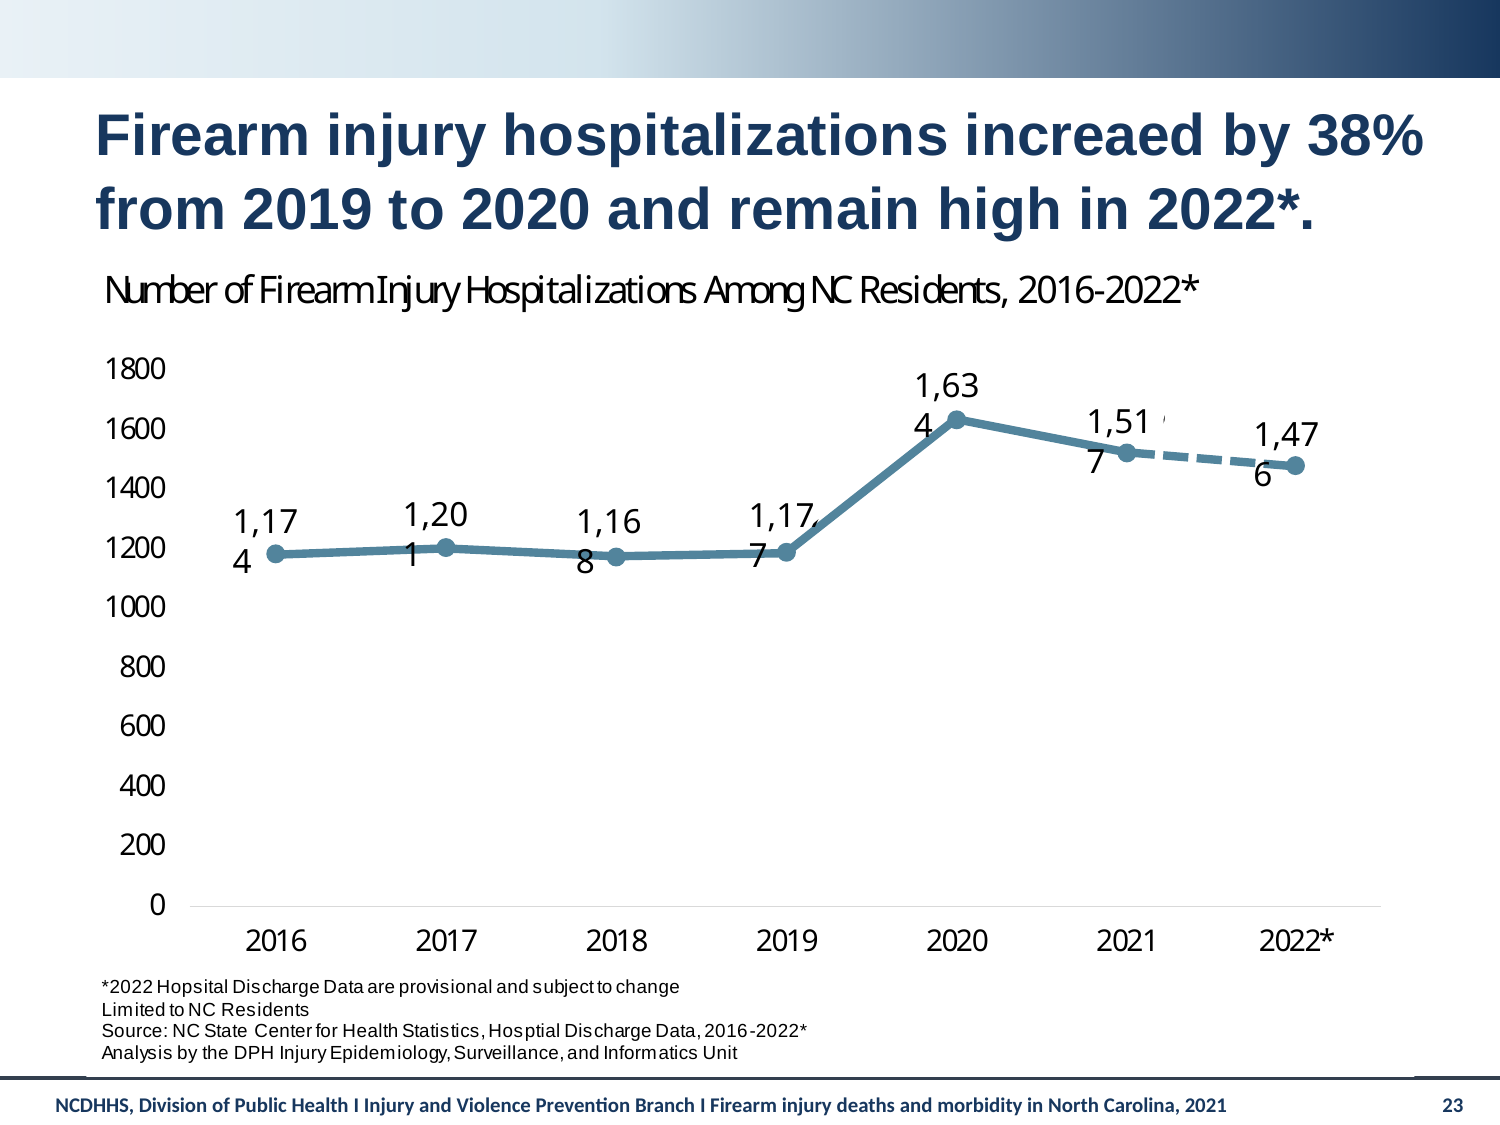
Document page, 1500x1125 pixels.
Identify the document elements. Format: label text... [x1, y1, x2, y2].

text_box NCDHHS, Division of Public Health Ι Injury and Violence Prevention Branch I Firearm injury deaths and morbidity in North Carolina, 2021 [40, 1084, 1263, 1125]
picture [85, 259, 1415, 1077]
text_box 23 [1427, 1084, 1491, 1125]
picture [0, 0, 1500, 78]
picture [85, 95, 1461, 247]
